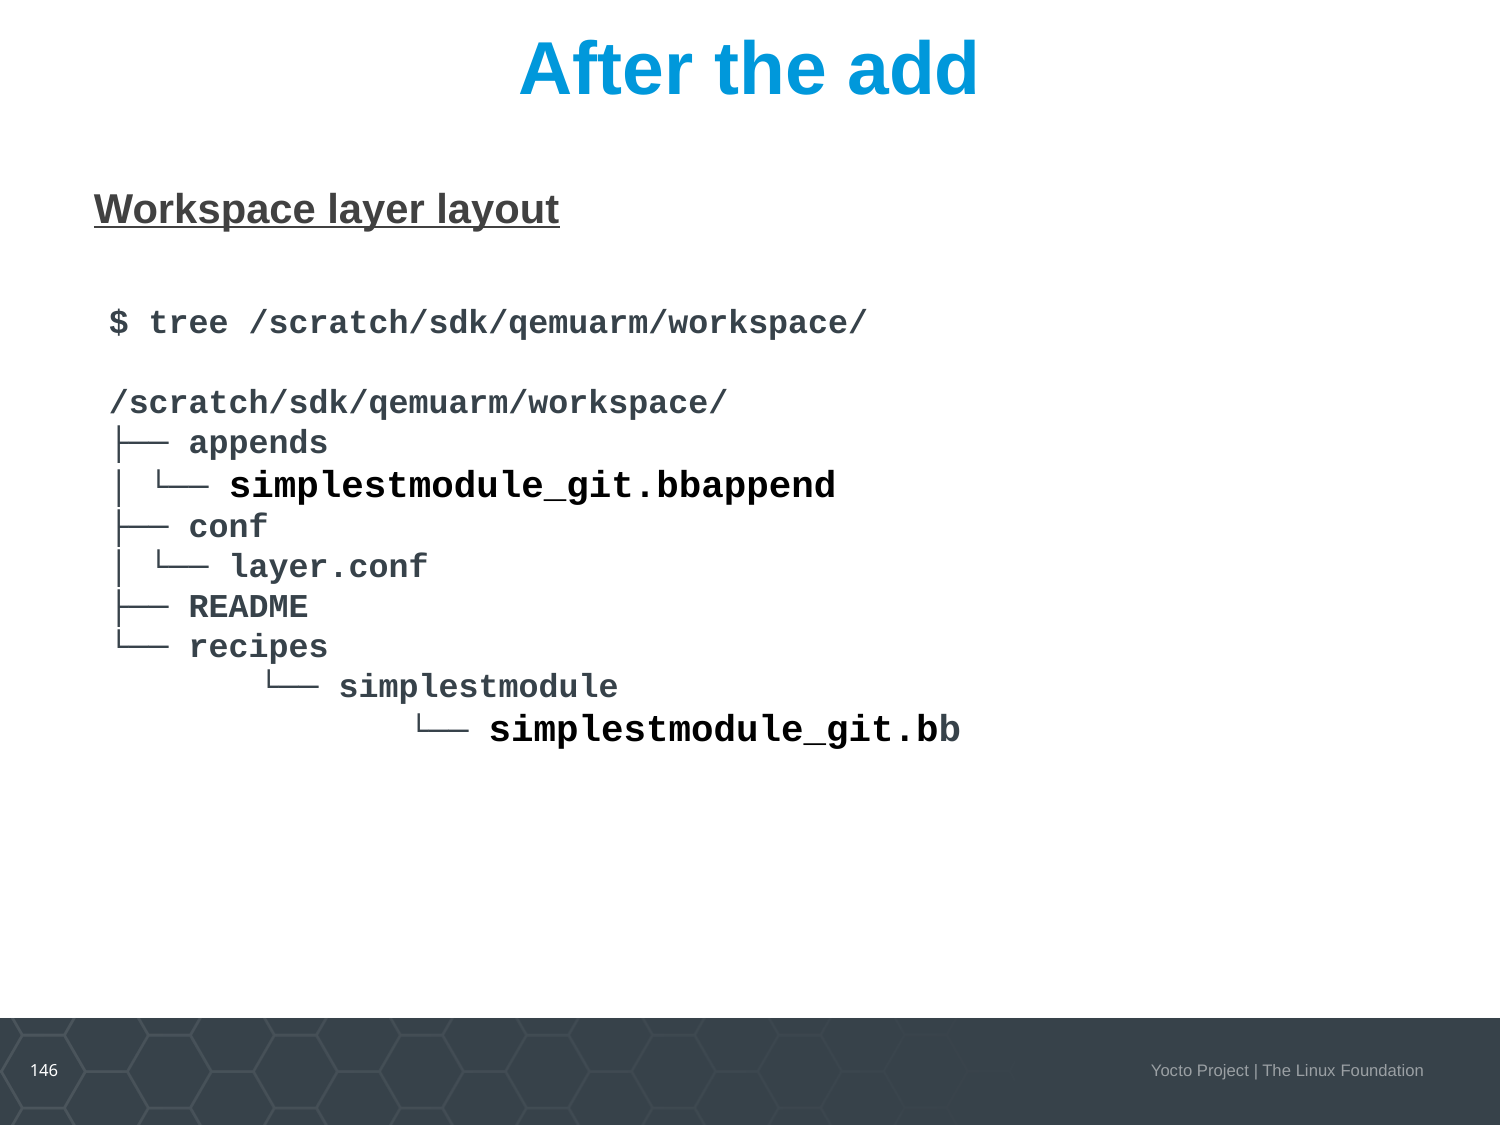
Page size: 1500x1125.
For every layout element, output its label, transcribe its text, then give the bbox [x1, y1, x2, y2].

list $ tree /scratch/sdk/qemuarm/workspace/ /scratch/sdk/qemuarm/workspace/ ├── appends │ └── simplestmodule_git.bbappend ├── conf │ └── layer.conf ├── README └── recipes └── simplestmodule └── simplestmodule_git.bb [90, 299, 1359, 971]
list Workspace layer layout [93, 162, 757, 232]
picture [0, 0, 1500, 1125]
title After the add [75, 55, 1425, 155]
